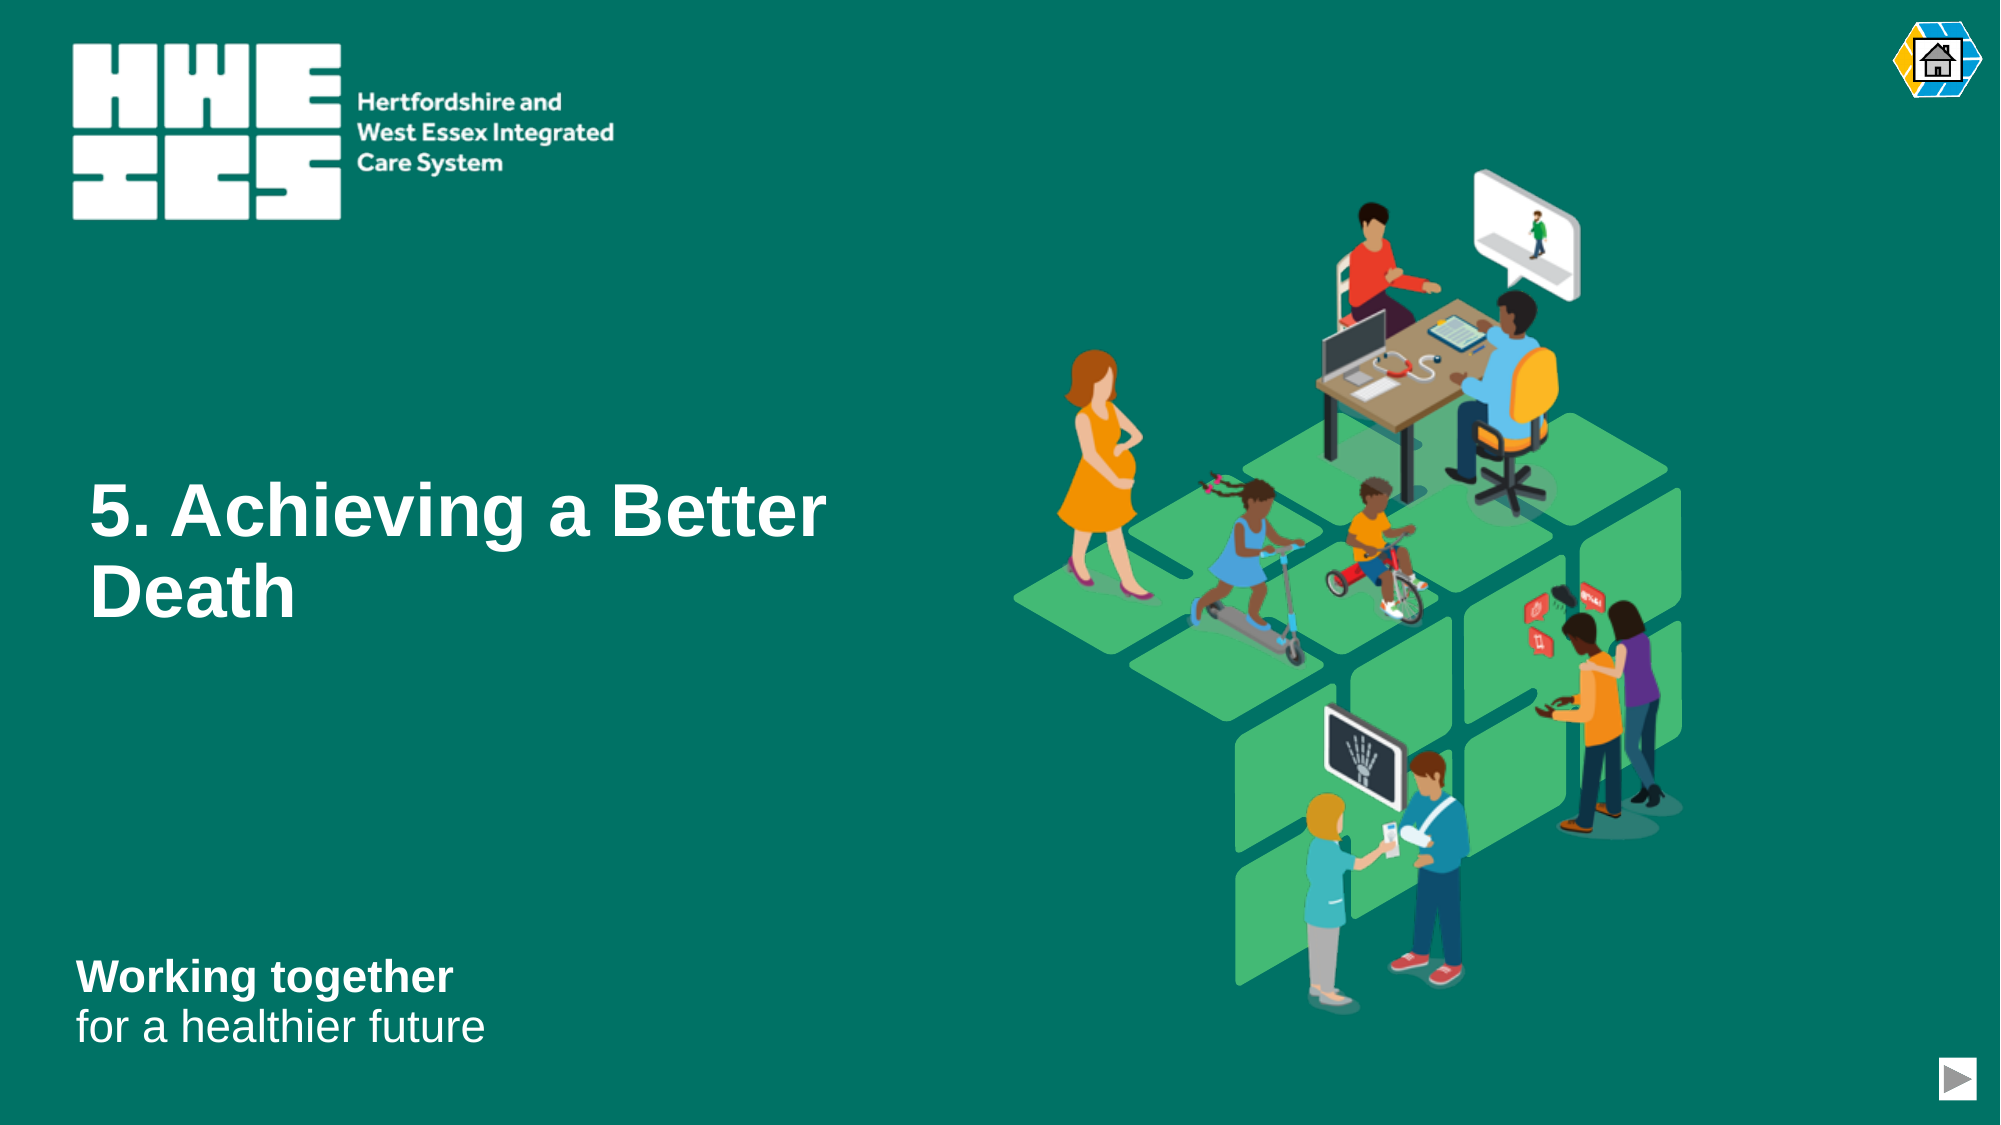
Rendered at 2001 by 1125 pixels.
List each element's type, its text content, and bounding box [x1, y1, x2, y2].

picture [30, 1, 657, 263]
picture [1001, 113, 1772, 1094]
title 5. Achieving a Better Death [74, 262, 956, 642]
picture [1892, 21, 1983, 98]
